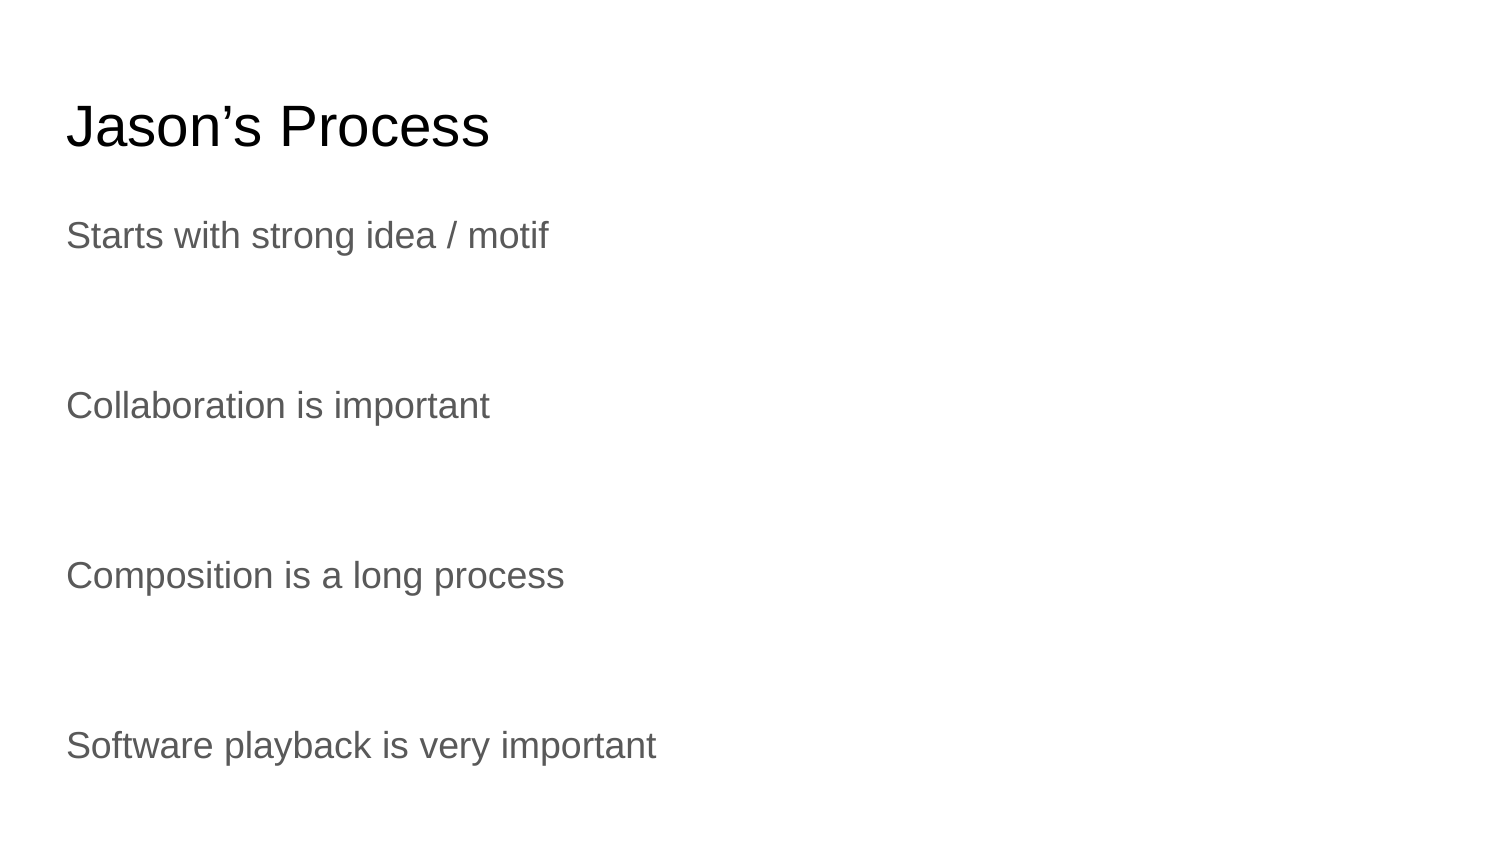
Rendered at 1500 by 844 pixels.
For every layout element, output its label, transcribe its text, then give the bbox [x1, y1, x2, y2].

title Jason’s Process [51, 72, 1449, 167]
list Starts with strong idea / motif Collaboration is important Composition is a long process Software playback is very important [51, 189, 1449, 777]
